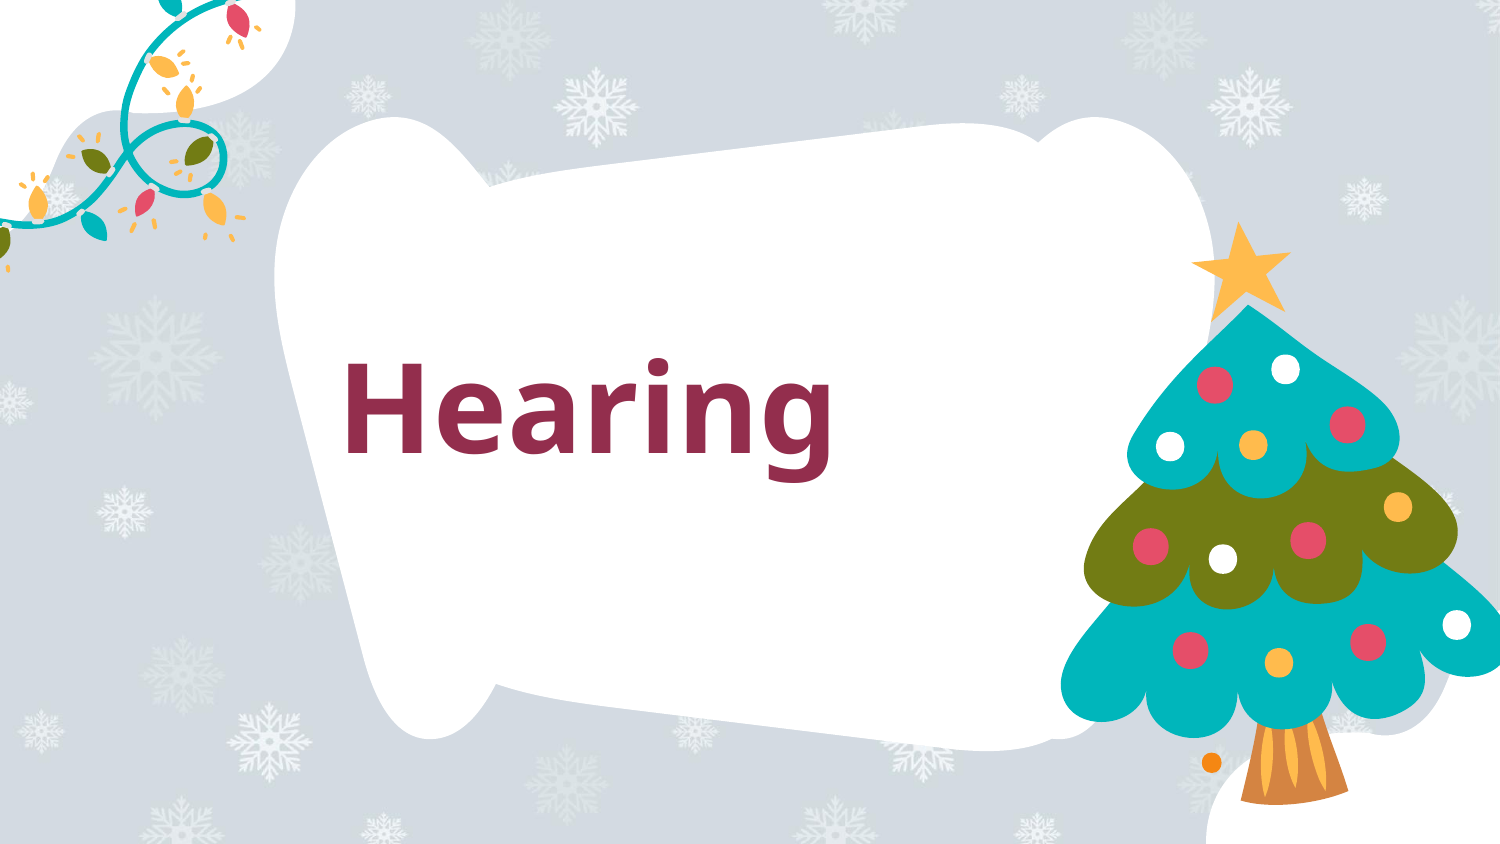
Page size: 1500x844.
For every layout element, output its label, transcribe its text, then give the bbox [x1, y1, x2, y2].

picture [285, 0, 1500, 221]
text_box Hearing [322, 313, 1055, 636]
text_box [1060, 221, 1500, 806]
picture [0, 255, 1211, 844]
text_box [0, 0, 285, 255]
